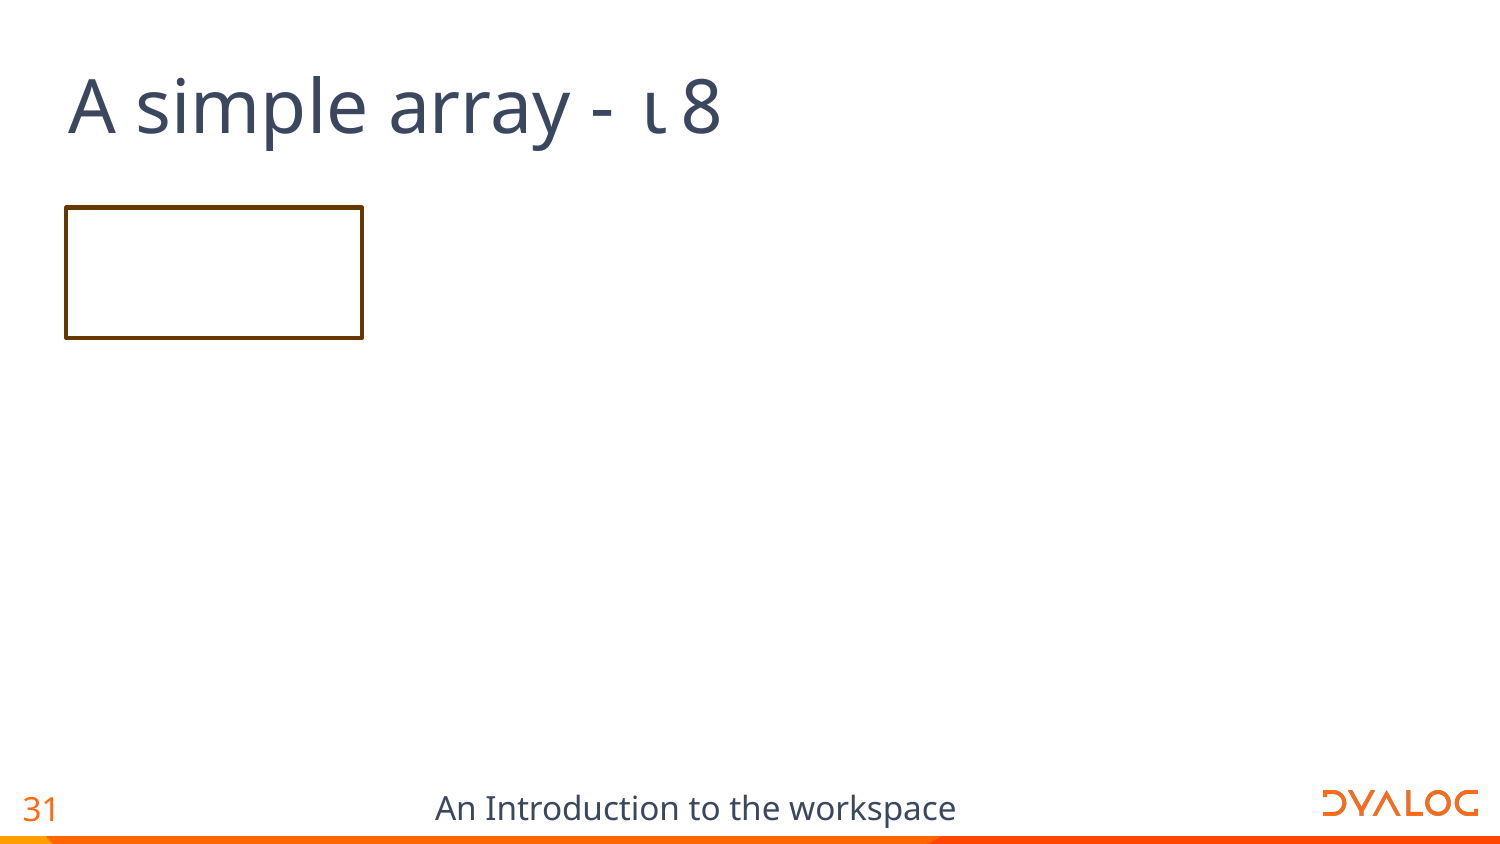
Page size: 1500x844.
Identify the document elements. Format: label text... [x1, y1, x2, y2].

picture [0, 836, 1500, 844]
picture [1323, 790, 1478, 816]
title A simple array - ⍳8 [53, 43, 1203, 157]
text_box [64, 205, 364, 340]
